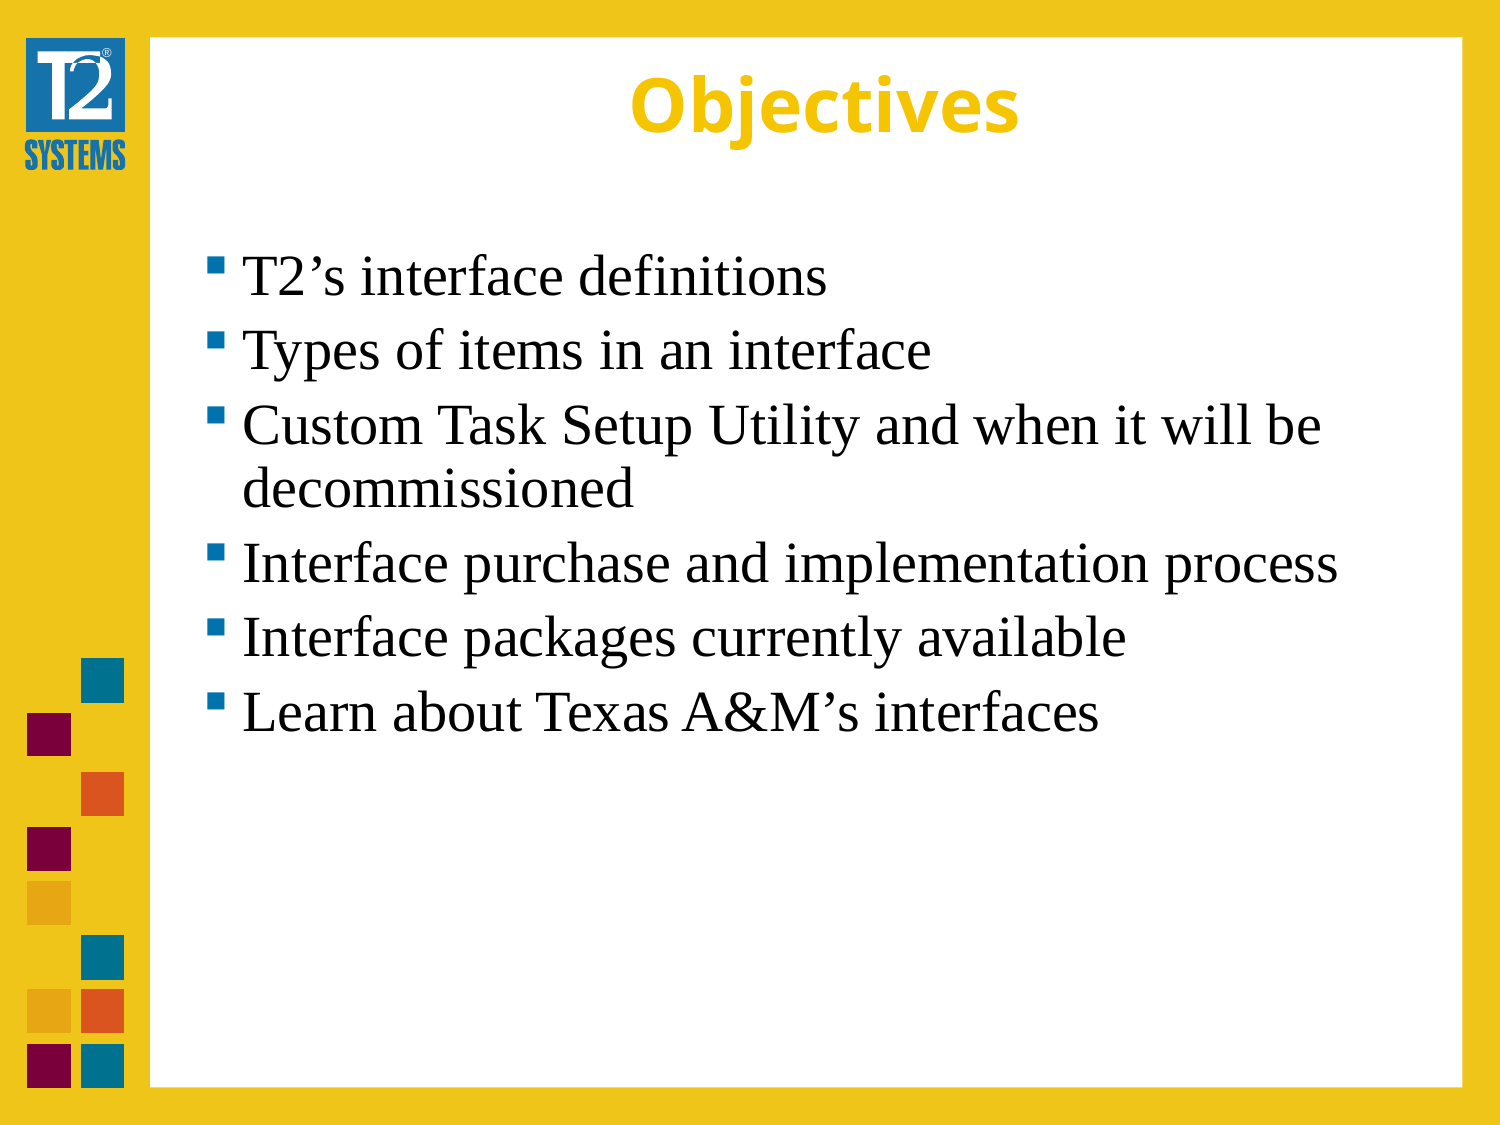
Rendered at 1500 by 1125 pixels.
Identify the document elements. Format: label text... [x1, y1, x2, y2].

title Objectives [187, 49, 1463, 213]
list T2’s interface definitions Types of items in an interface Custom Task Setup Utility and when it will be decommissioned Interface purchase and implementation process Interface packages currently available Learn about Texas A&M’s interfaces [187, 237, 1388, 1001]
